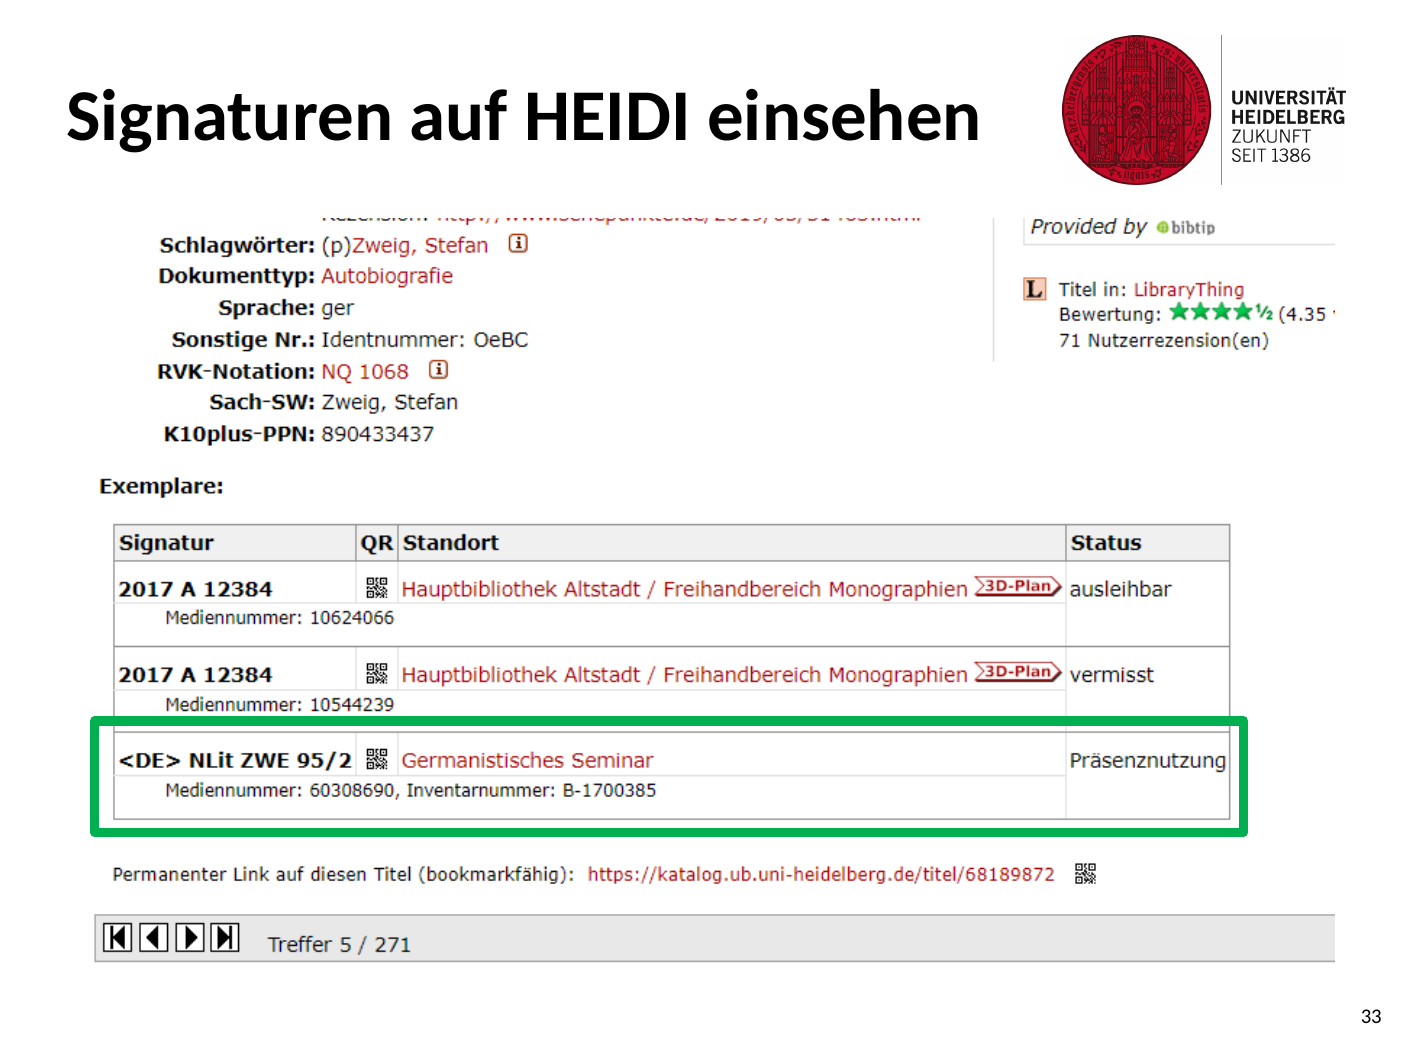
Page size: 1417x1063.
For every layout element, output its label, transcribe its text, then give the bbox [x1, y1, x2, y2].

title Signaturen auf HEIDI einsehen [65, 76, 1342, 256]
slide_number 33 [1340, 1001, 1383, 1029]
picture [1062, 35, 1346, 185]
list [83, 218, 1335, 1016]
